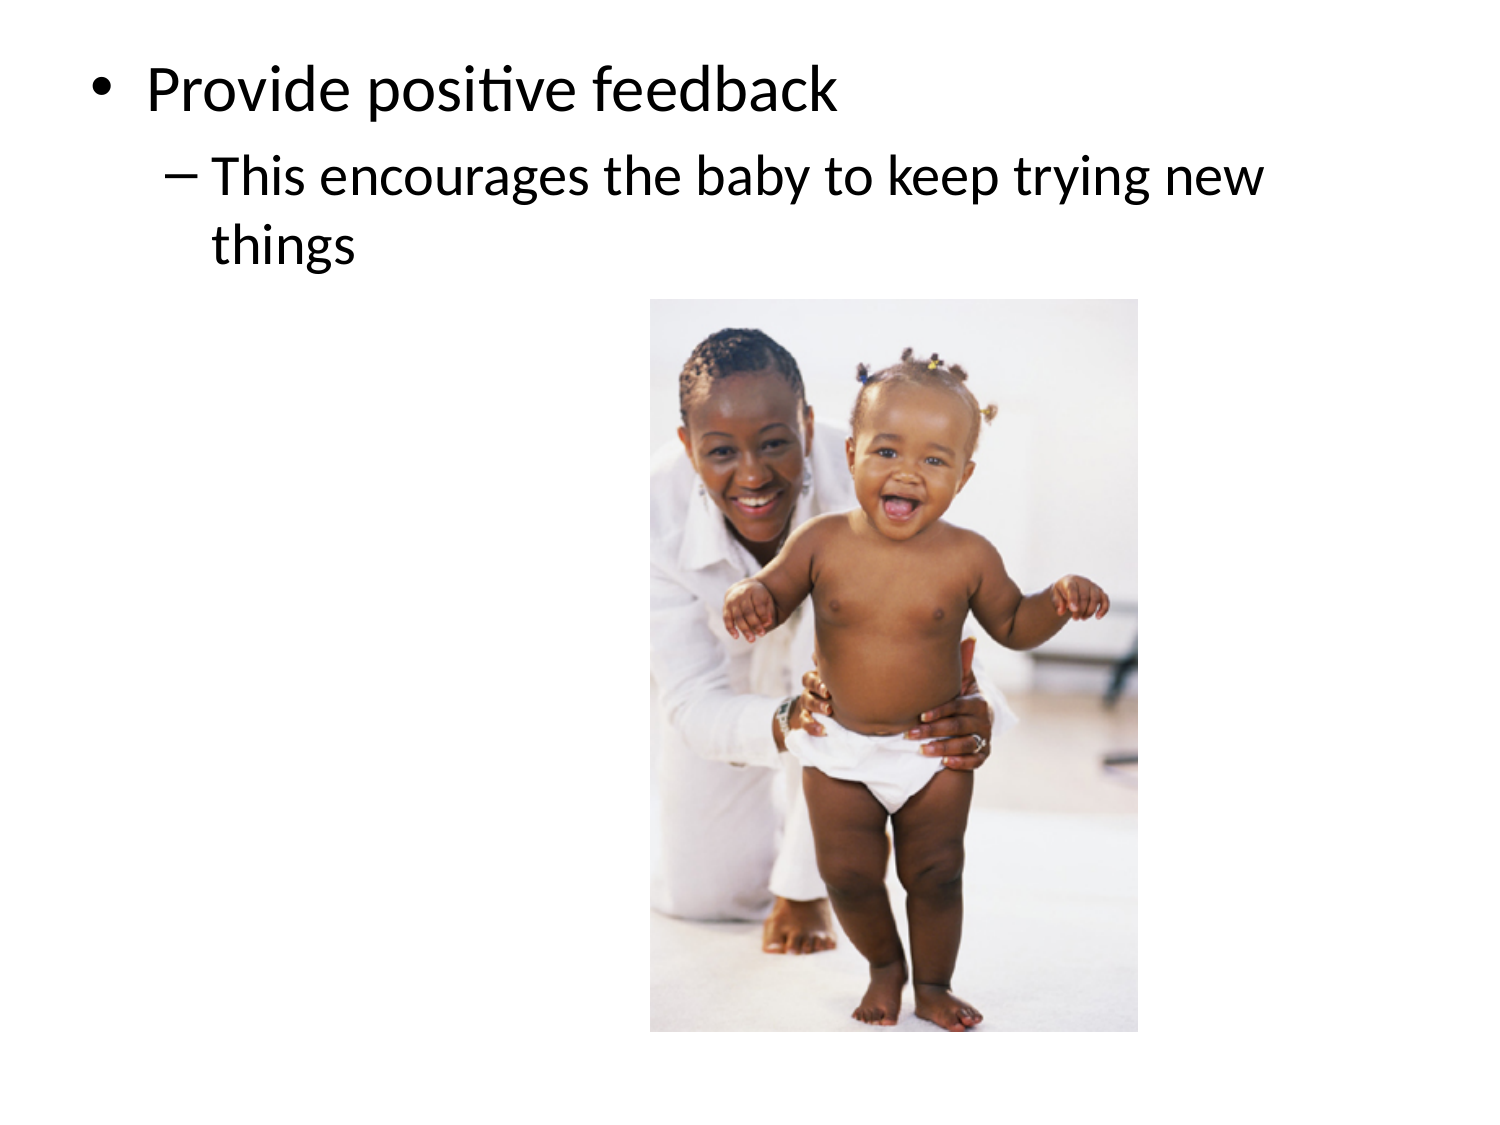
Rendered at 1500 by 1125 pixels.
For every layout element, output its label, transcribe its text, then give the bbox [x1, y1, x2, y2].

picture [649, 299, 1138, 1032]
list Provide positive feedback This encourages the baby to keep trying new things [75, 37, 1425, 1005]
